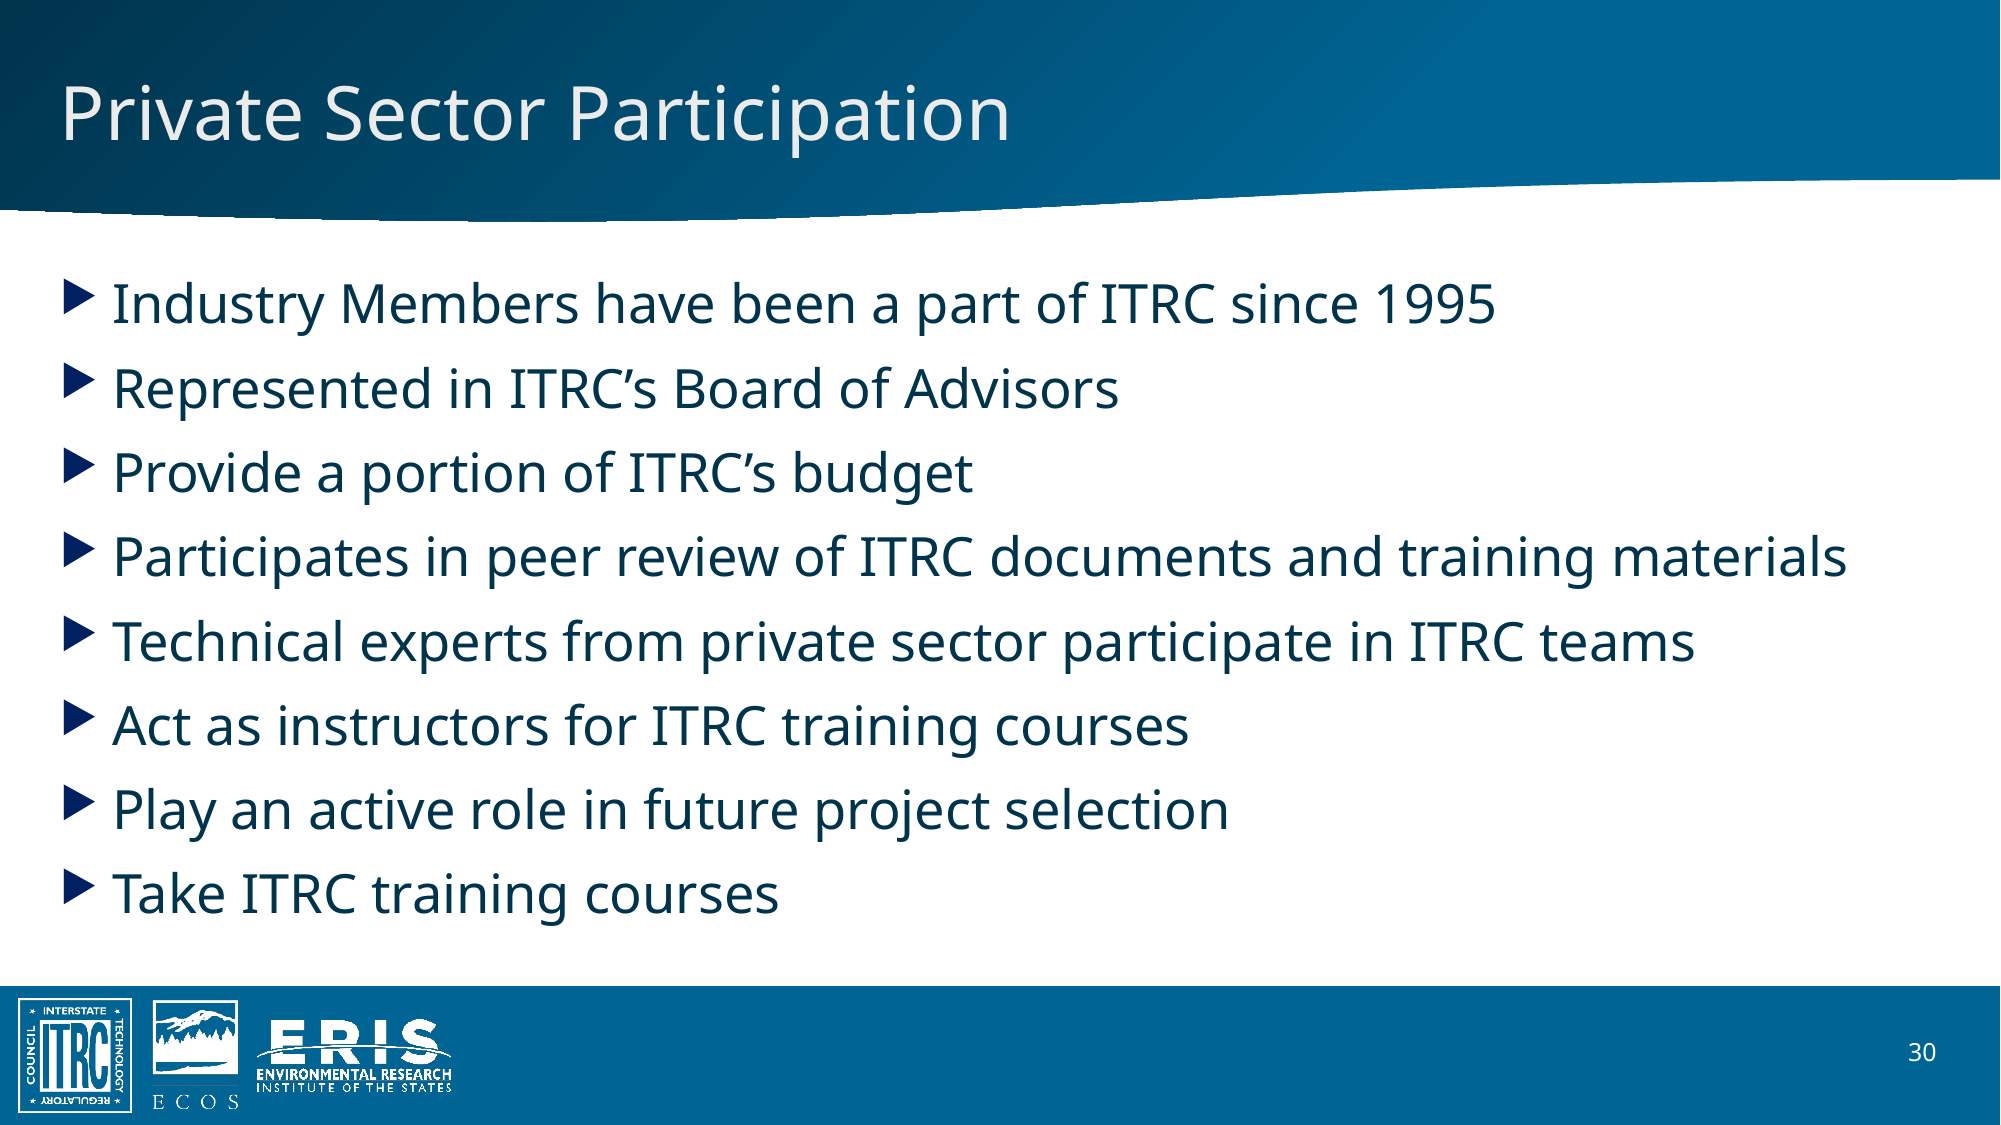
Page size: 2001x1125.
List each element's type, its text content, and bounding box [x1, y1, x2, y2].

picture [301, 1069, 307, 1078]
picture [425, 1070, 429, 1080]
picture [403, 1020, 437, 1050]
picture [314, 1070, 318, 1080]
picture [391, 1070, 396, 1080]
slide_number 30 [1883, 1029, 1962, 1095]
picture [116, 1026, 123, 1033]
picture [351, 1070, 359, 1080]
picture [19, 999, 131, 1112]
picture [375, 1047, 386, 1063]
picture [116, 1045, 122, 1056]
picture [272, 1053, 304, 1063]
picture [272, 1021, 304, 1050]
picture [371, 1070, 376, 1080]
list Industry Members have been a part of ITRC since 1995 Represented in ITRC’s Board of Advisors Provide a portion of ITRC’s budget Participates in peer review of ITRC documents and training materials Technical experts from private sector participate in ITRC teams Act as instructors for ITRC training courses Play an active role in future project selection Take ITRC training courses [44, 262, 1962, 941]
picture [382, 1070, 387, 1080]
picture [258, 1070, 263, 1080]
picture [375, 1021, 386, 1046]
title Private Sector Participation [44, 51, 1482, 168]
picture [402, 1052, 436, 1064]
picture [443, 1070, 450, 1080]
picture [40, 1021, 110, 1091]
picture [322, 1047, 358, 1063]
picture [291, 1070, 296, 1080]
picture [153, 1001, 237, 1074]
picture [266, 1070, 274, 1080]
picture [322, 1021, 358, 1046]
